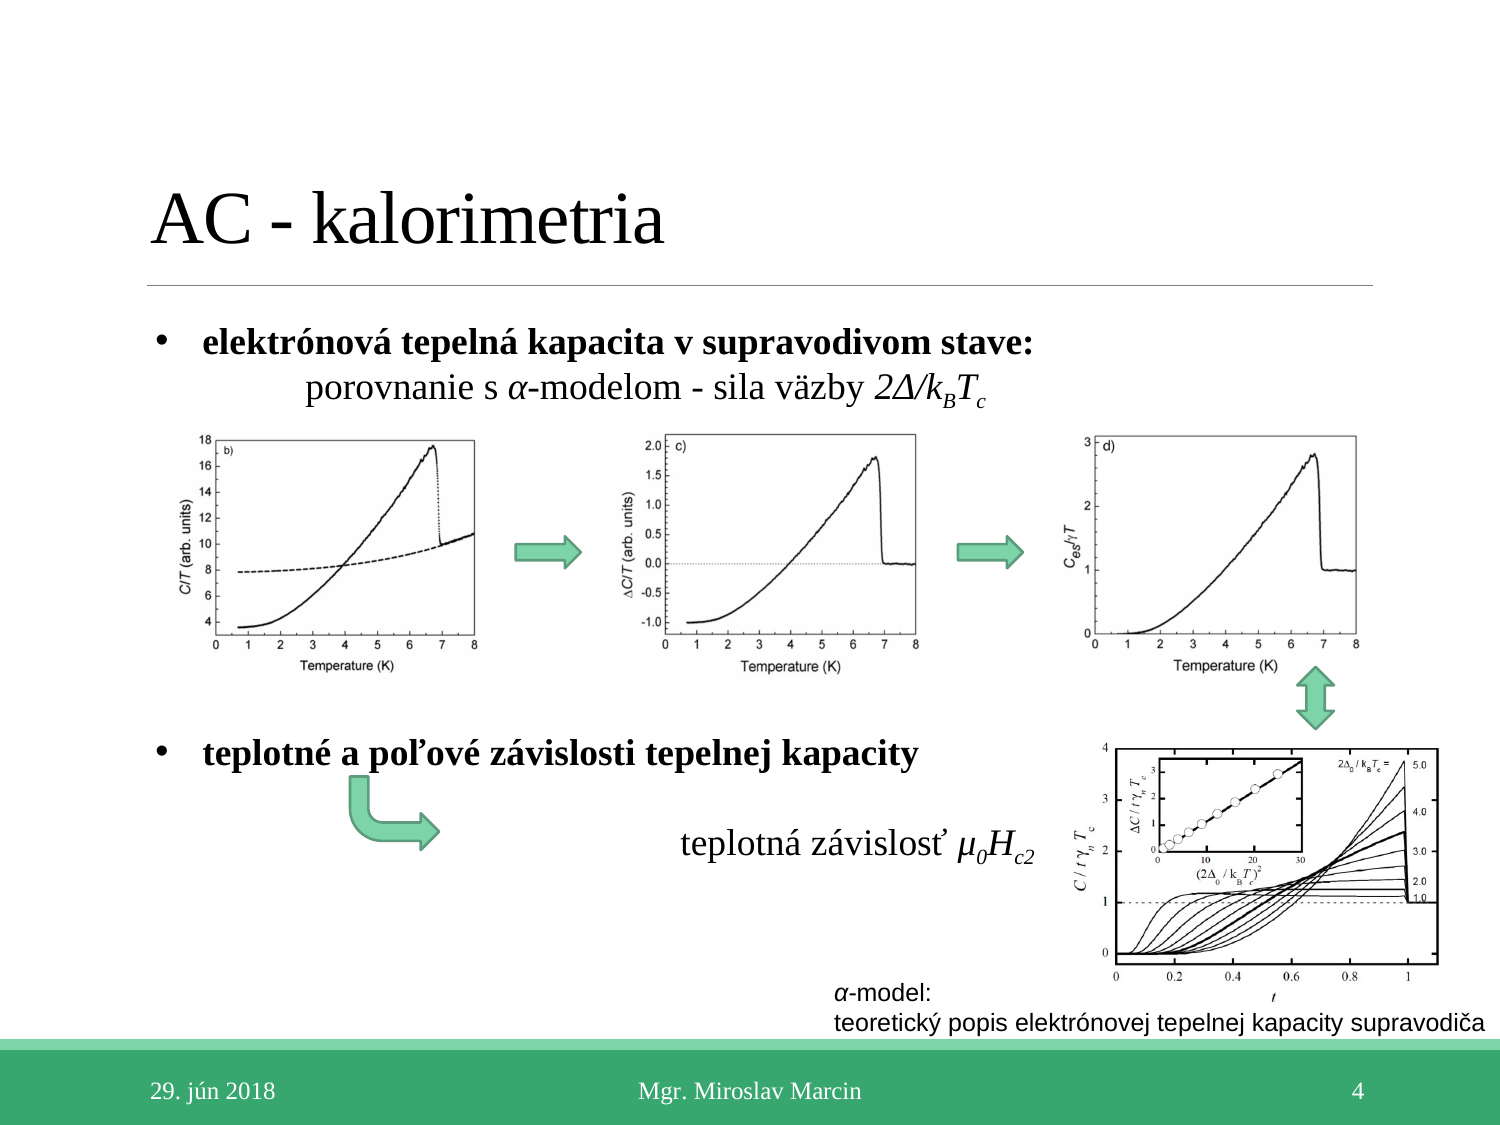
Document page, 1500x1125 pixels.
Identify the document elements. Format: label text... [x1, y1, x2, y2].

text_box [1296, 688, 1336, 731]
text_box elektrónová tepelná kapacita v supravodivom stave: porovnanie s α-modelom - sila väzby 2Δ/kBTc teplotné a poľové závislosti tepelnej kapacity teplotná závislosť μ0Hc2 [140, 309, 1159, 877]
picture [172, 426, 483, 678]
title AC - kalorimetria [135, 126, 1373, 267]
slide_number 4 [1218, 1059, 1380, 1120]
footer Mgr. Miroslav Marcin [453, 1059, 1047, 1120]
text_box α-model: teoretický popis elektrónovej tepelnej kapacity supravodiča [819, 969, 1500, 1044]
text_box [956, 535, 1024, 570]
picture [1068, 736, 1456, 1018]
picture [1055, 429, 1366, 680]
slide_number 29. jún 2018 [135, 1059, 440, 1120]
text_box [514, 535, 582, 570]
text_box [348, 775, 441, 852]
picture [613, 429, 925, 680]
